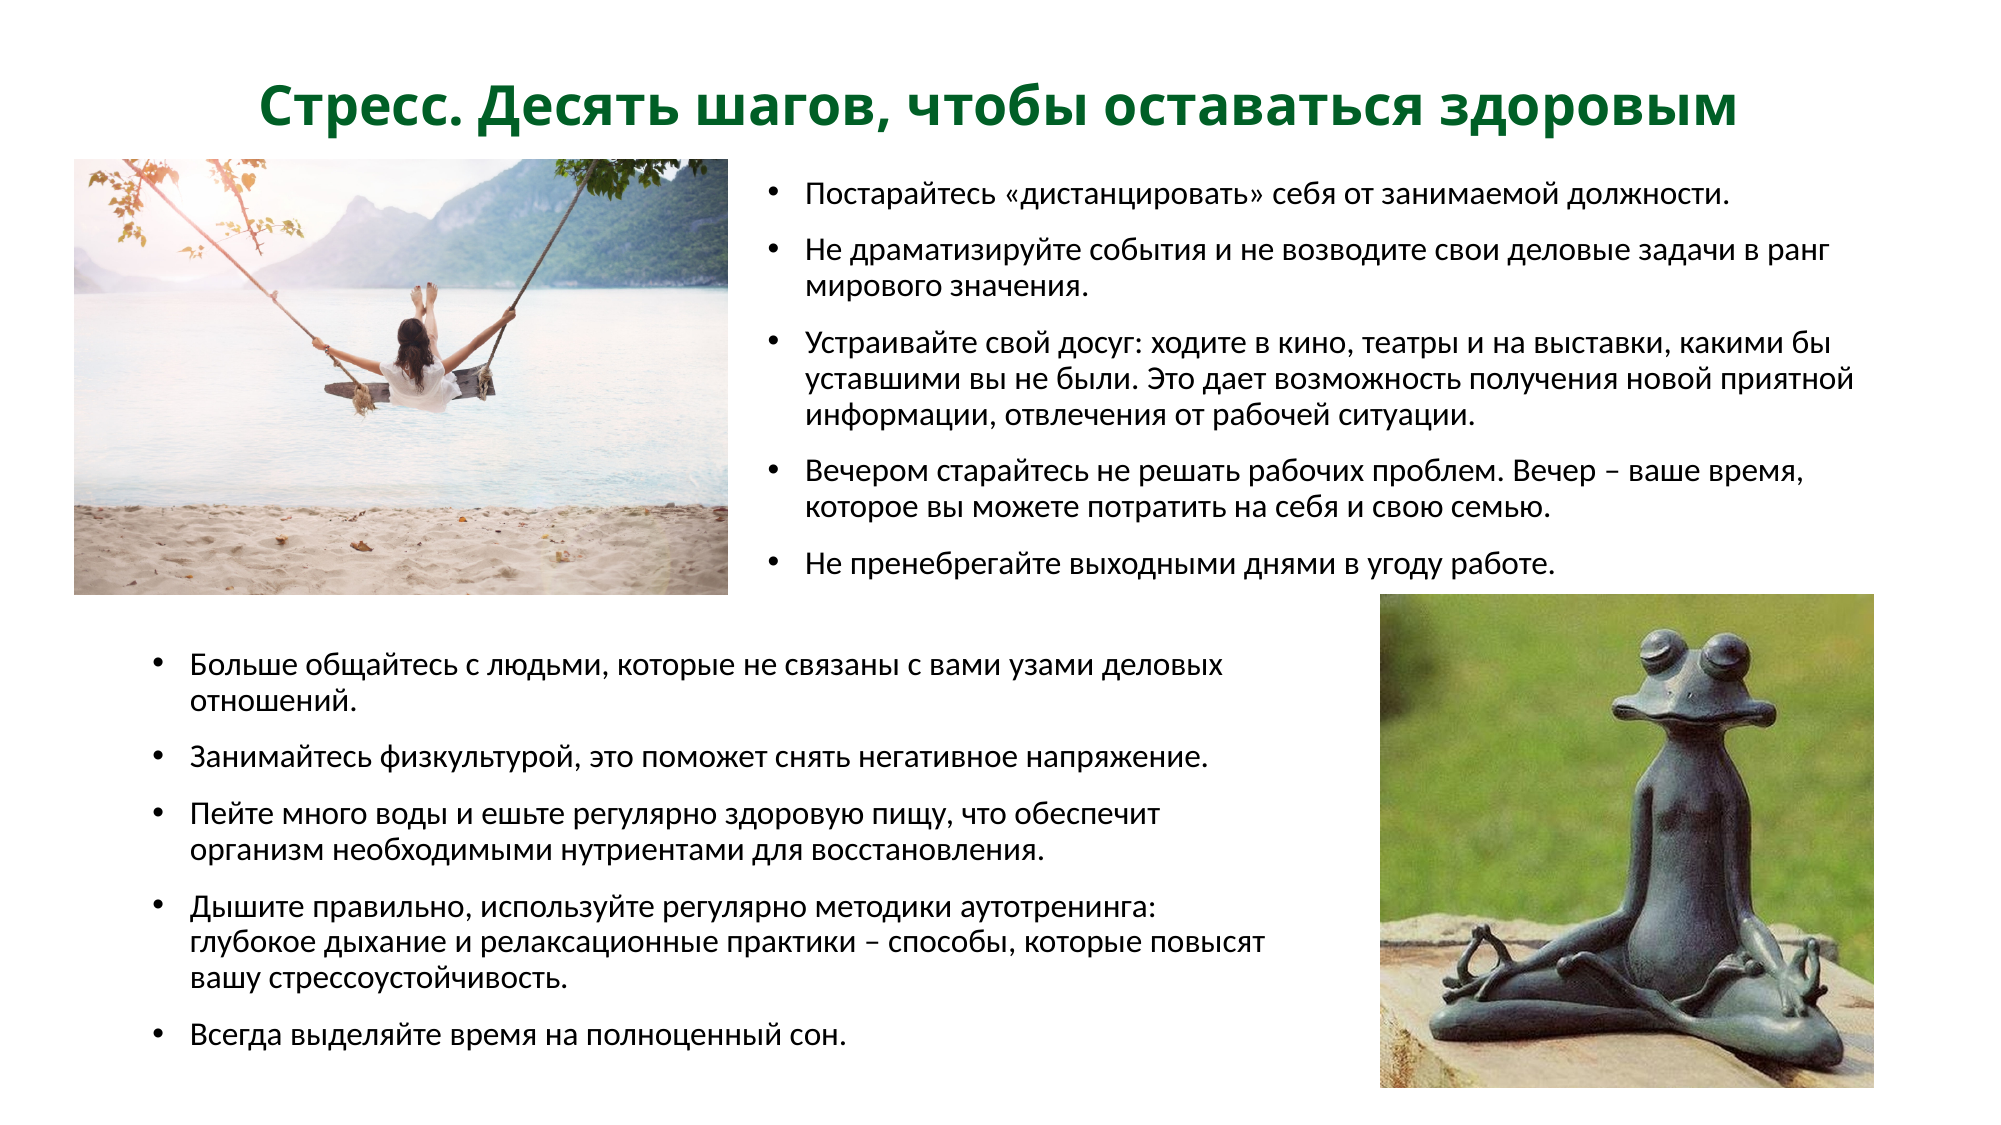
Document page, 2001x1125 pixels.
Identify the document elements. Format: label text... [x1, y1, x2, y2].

list Постарайтесь «дистанцировать» себя от занимаемой должности. Не драматизируйте события и не возводите свои деловые задачи в ранг мирового значения. Устраивайте свой досуг: ходите в кино, театры и на выставки, какими бы уставшими вы не были. Это дает возможность получения новой приятной информации, отвлечения от рабочей ситуации. Вечером старайтесь не решать рабочих проблем. Вечер – ваше время, которое вы можете потратить на себя и свою семью. Не пренебрегайте выходными днями в угоду работе. [752, 107, 1925, 627]
title Стресс. Десять шагов, чтобы оставаться здоровым [137, 55, 1863, 160]
picture [1380, 594, 1874, 1088]
picture [74, 159, 728, 595]
text_box Больше общайтесь с людьми, которые не связаны с вами узами деловых отношений. Занимайтесь физкультурой, это поможет снять негативное напряжение. Пейте много воды и ешьте регулярно здоровую пищу, что обеспечит организм необходимыми нутриентами для восстановления. Дышите правильно, используйте регулярно методики аутотренинга: глубокое дыхание и релаксационные практики – способы, которые повысят вашу стрессоустойчивость. Всегда выделяйте время на полноценный сон. [137, 639, 1284, 1066]
